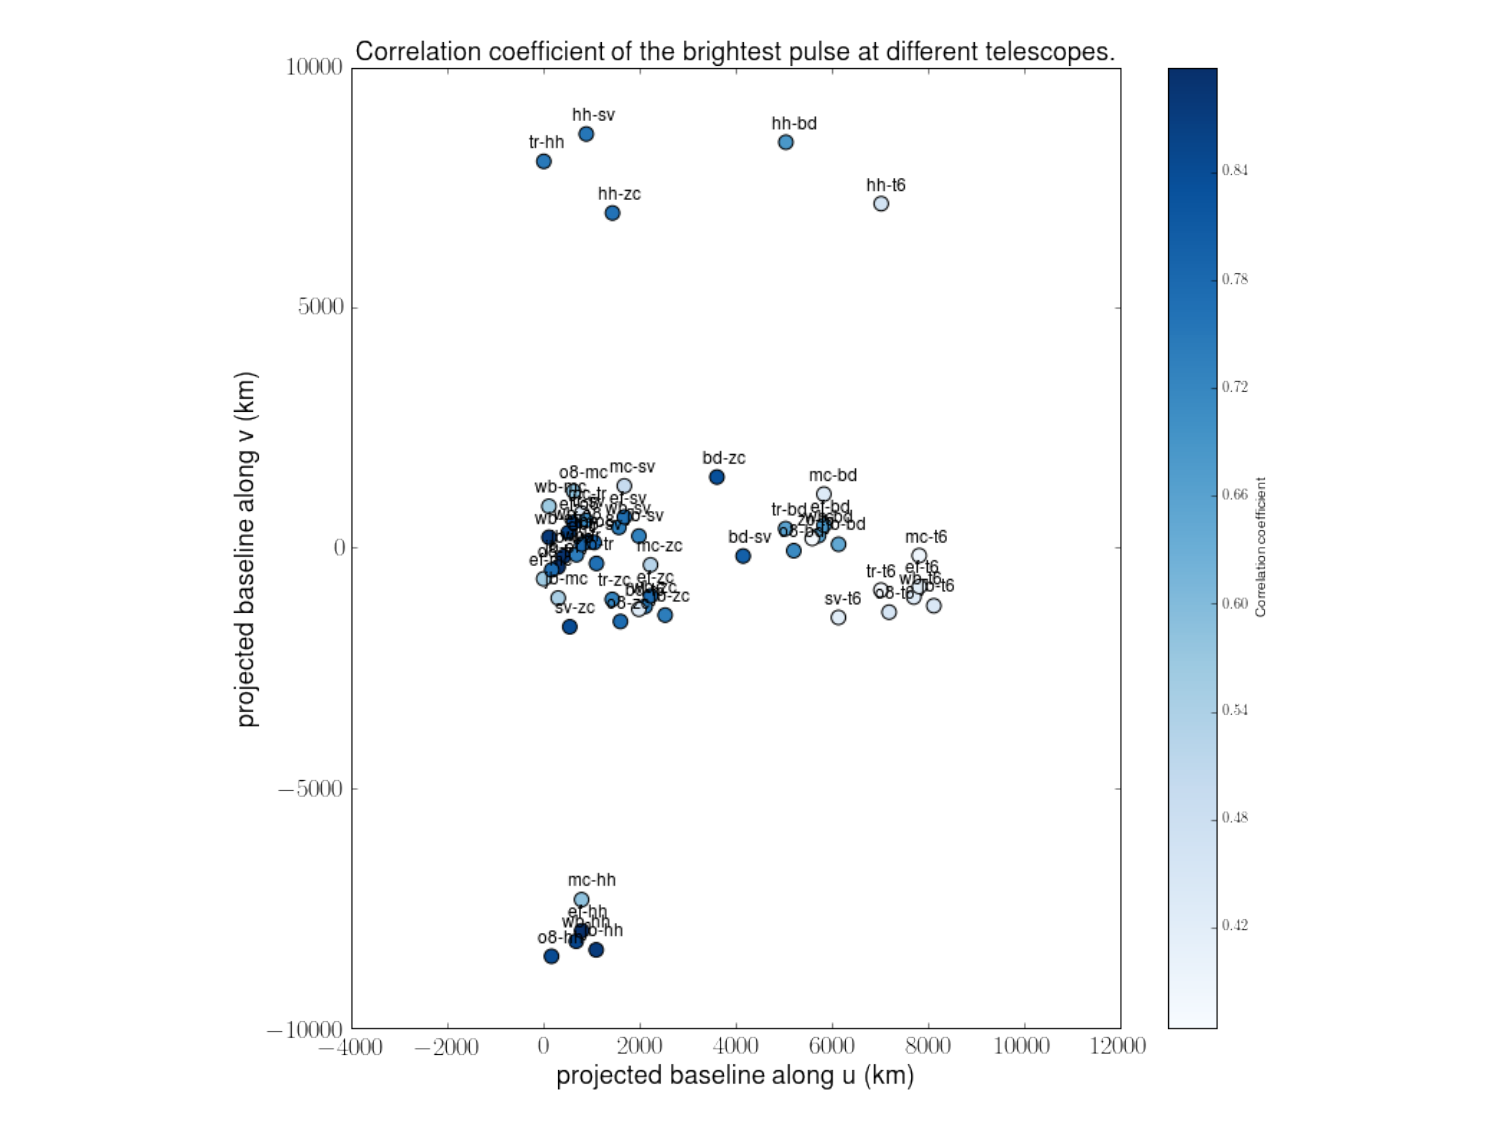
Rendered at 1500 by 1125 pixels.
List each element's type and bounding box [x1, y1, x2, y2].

picture [224, 32, 1277, 1101]
